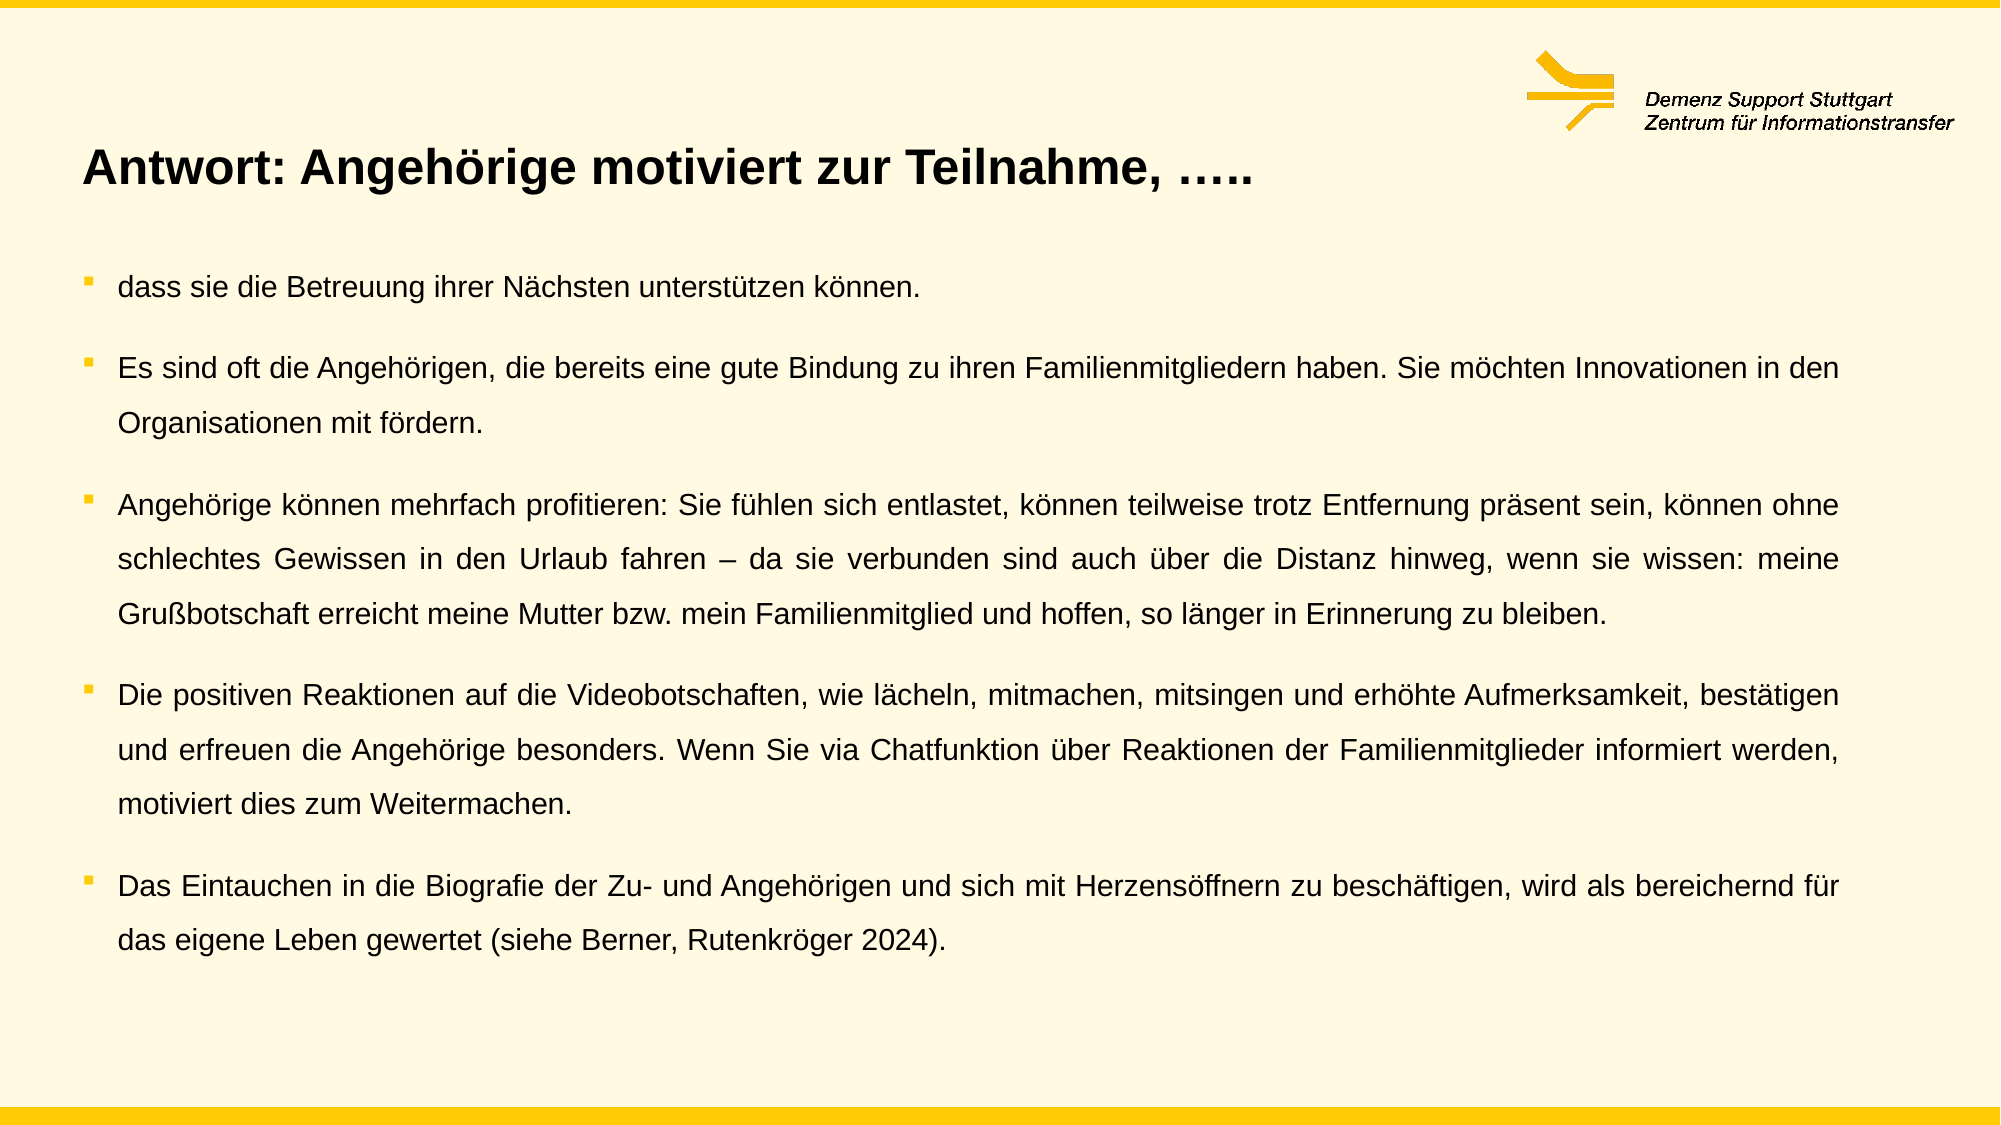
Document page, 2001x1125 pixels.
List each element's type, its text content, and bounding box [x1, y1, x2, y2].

title Antwort: Angehörige motiviert zur Teilnahme, ….. [66, 59, 1473, 241]
picture [1519, 39, 1963, 150]
list dass sie die Betreuung ihrer Nächsten unterstützen können. Es sind oft die Angehörigen, die bereits eine gute Bindung zu ihren Familienmitgliedern haben. Sie möchten Innovationen in den Organisationen mit fördern. Angehörige können mehrfach profitieren: Sie fühlen sich entlastet, können teilweise trotz Entfernung präsent sein, können ohne schlechtes Gewissen in den Urlaub fahren – da sie verbunden sind auch über die Distanz hinweg, wenn sie wissen: meine Grußbotschaft erreicht meine Mutter bzw. mein Familienmitglied und hoffen, so länger in Erinnerung zu bleiben. Die positiven Reaktionen auf die Videobotschaften, wie lächeln, mitmachen, mitsingen und erhöhte Aufmerksamkeit, bestätigen und erfreuen die Angehörige besonders. Wenn Sie via Chatfunktion über Reaktionen der Familienmitglieder informiert werden, motiviert dies zum Weitermachen. Das Eintauchen in die Biografie der Zu- und Angehörigen und sich mit Herzensöffnern zu beschäftigen, wird als bereichernd für das eigene Leben gewertet (siehe Berner, Rutenkröger 2024). [66, 241, 1856, 980]
